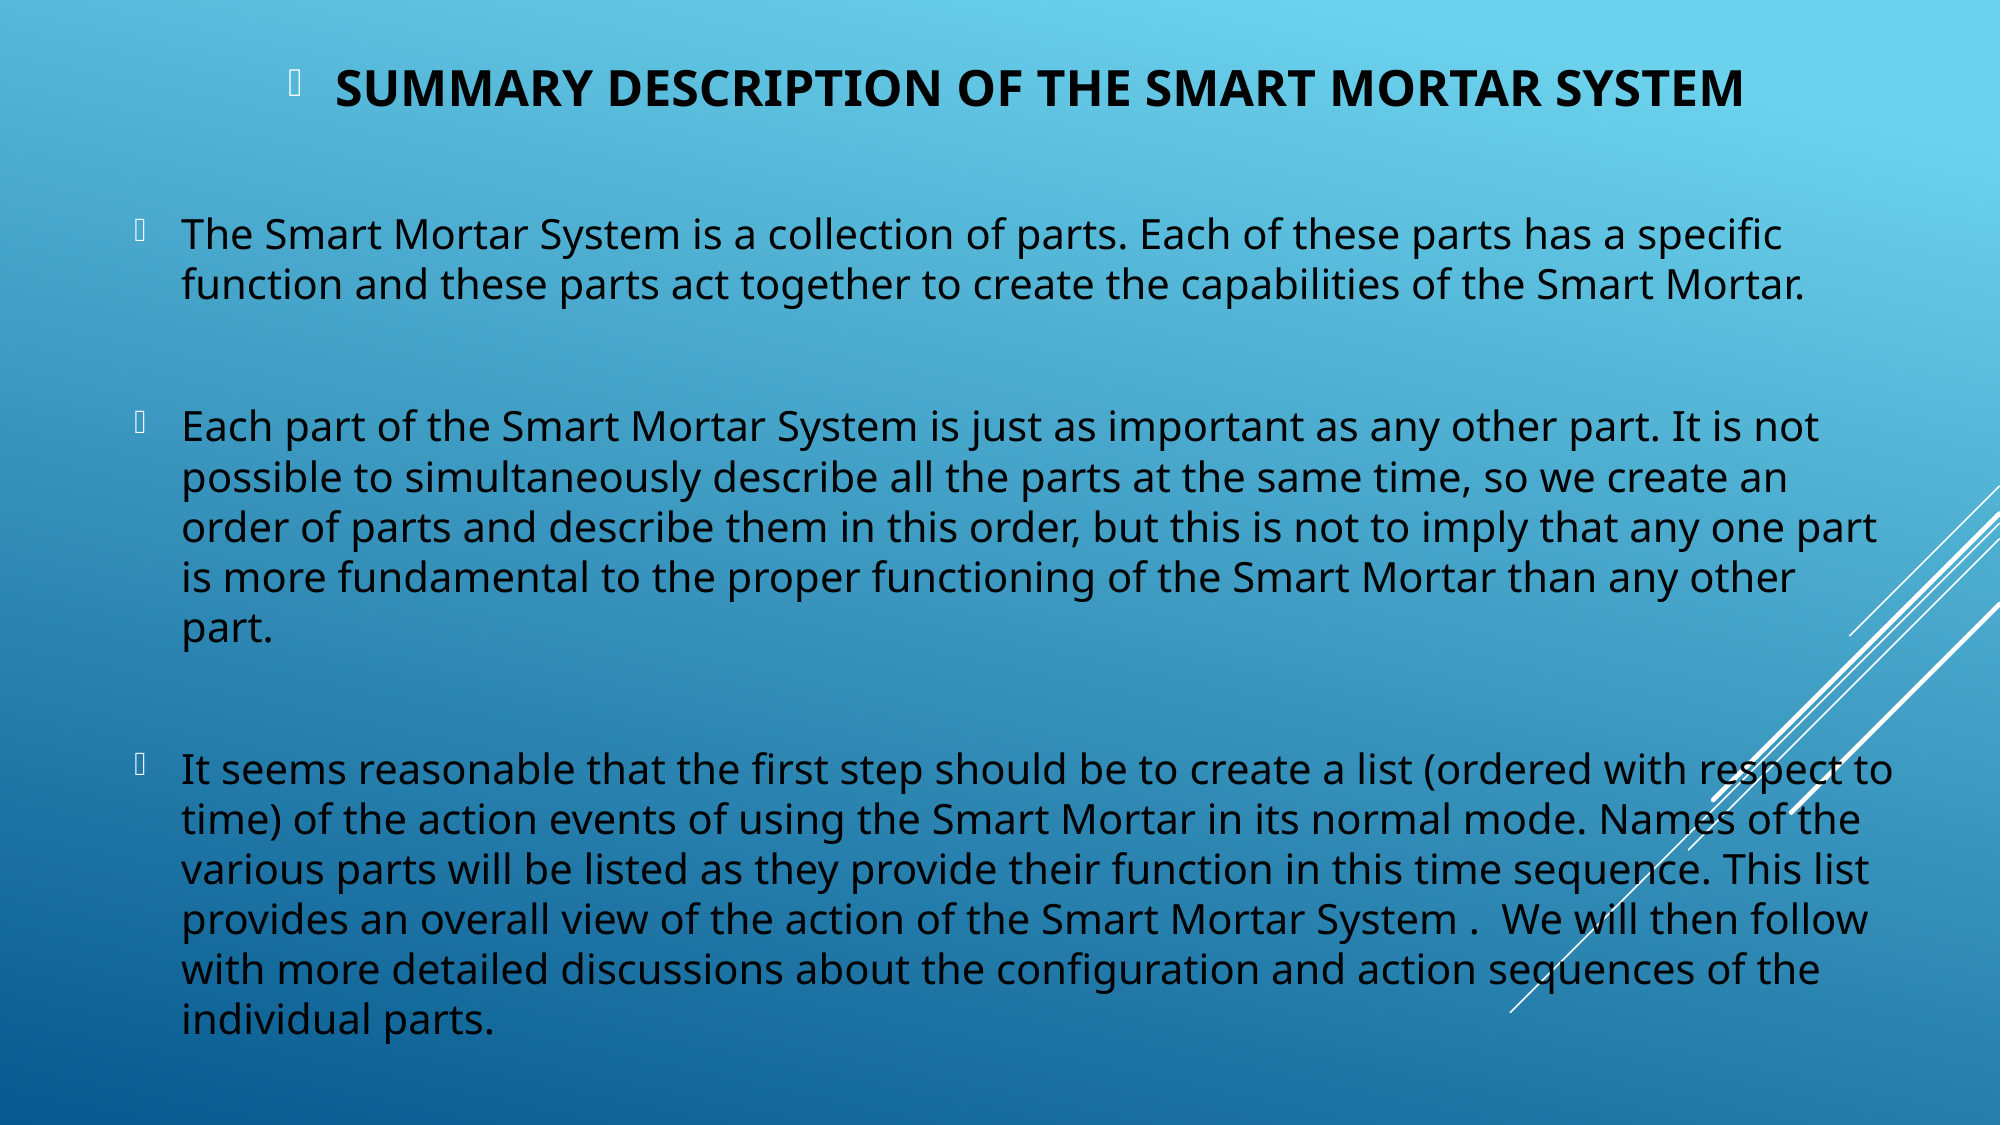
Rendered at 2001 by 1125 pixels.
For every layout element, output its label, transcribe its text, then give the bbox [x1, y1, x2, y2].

list SUMMARY DESCRIPTION OF THE SMART MORTAR SYSTEM The Smart Mortar System is a collection of parts. Each of these parts has a specific function and these parts act together to create the capabilities of the Smart Mortar. Each part of the Smart Mortar System is just as important as any other part. It is not possible to simultaneously describe all the parts at the same time, so we create an order of parts and describe them in this order, but this is not to imply that any one part is more fundamental to the proper functioning of the Smart Mortar than any other part. It seems reasonable that the first step should be to create a list (ordered with respect to time) of the action events of using the Smart Mortar in its normal mode. Names of the various parts will be listed as they provide their function in this time sequence. This list provides an overall view of the action of the Smart Mortar System . We will then follow with more detailed discussions about the configuration and action sequences of the individual parts. [119, 48, 1915, 1091]
